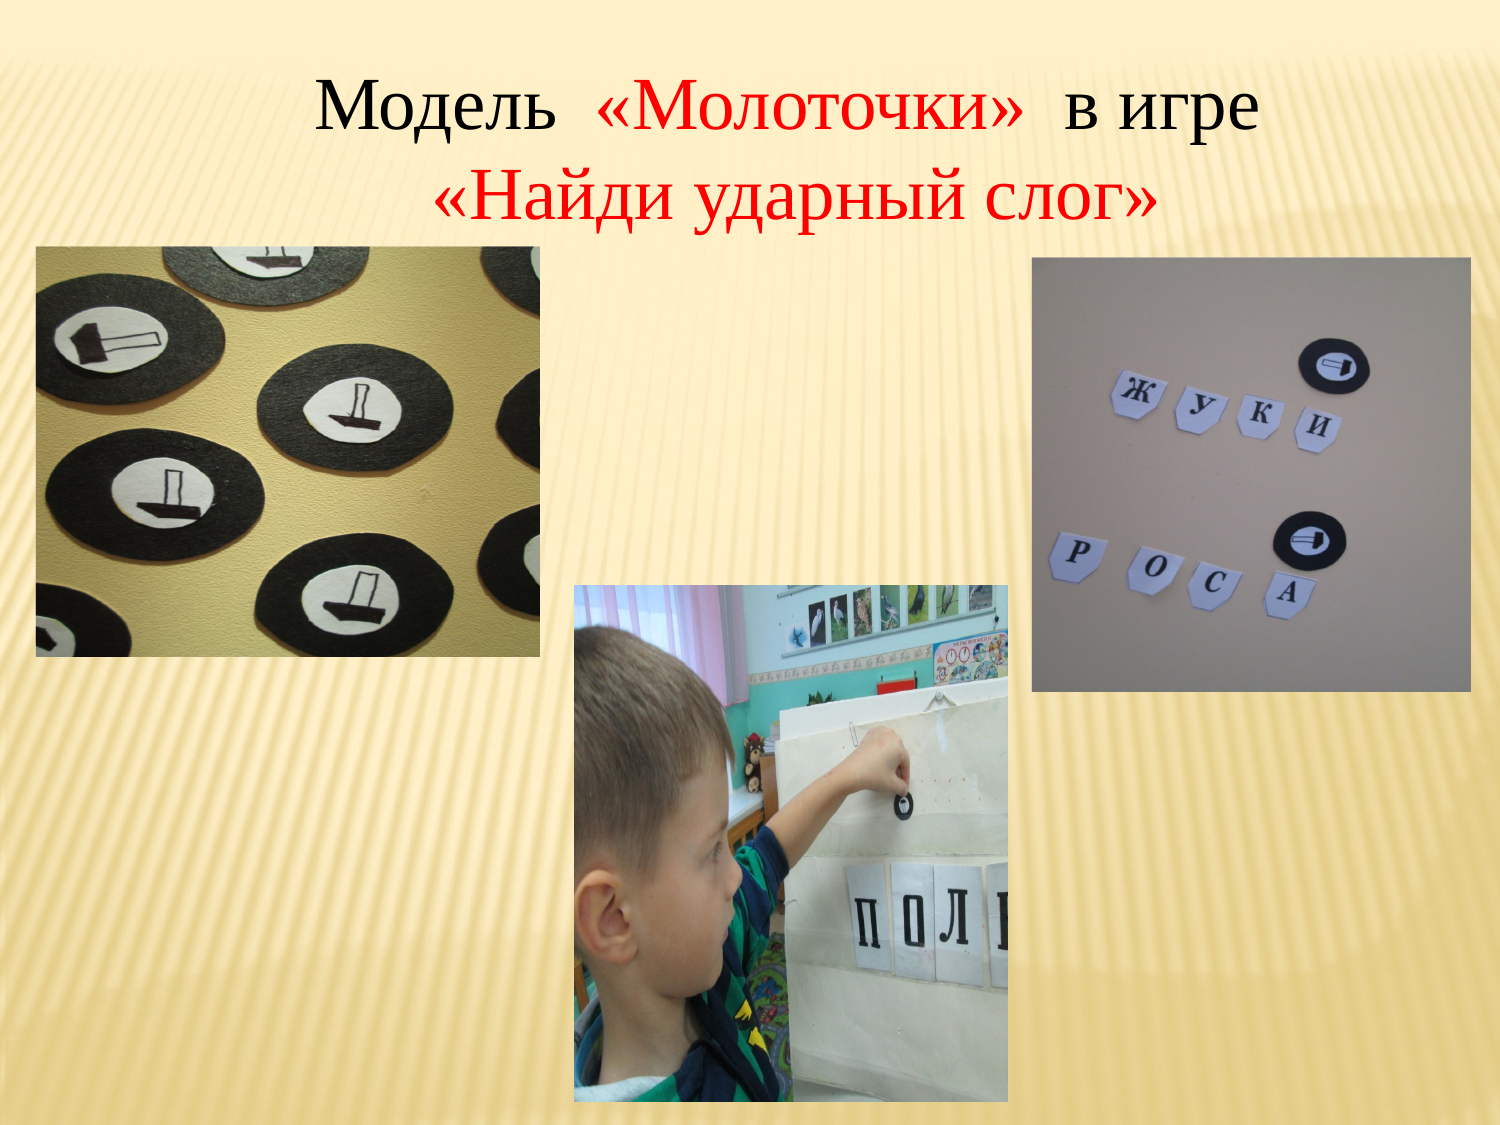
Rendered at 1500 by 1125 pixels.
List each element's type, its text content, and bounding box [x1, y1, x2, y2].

picture [36, 247, 79, 657]
text_box Модель «Молоточки» в игре «Найди ударный слог» [292, 46, 1301, 242]
picture [81, 198, 493, 704]
picture [495, 247, 540, 657]
picture [573, 585, 1008, 1102]
picture [1032, 254, 1471, 695]
